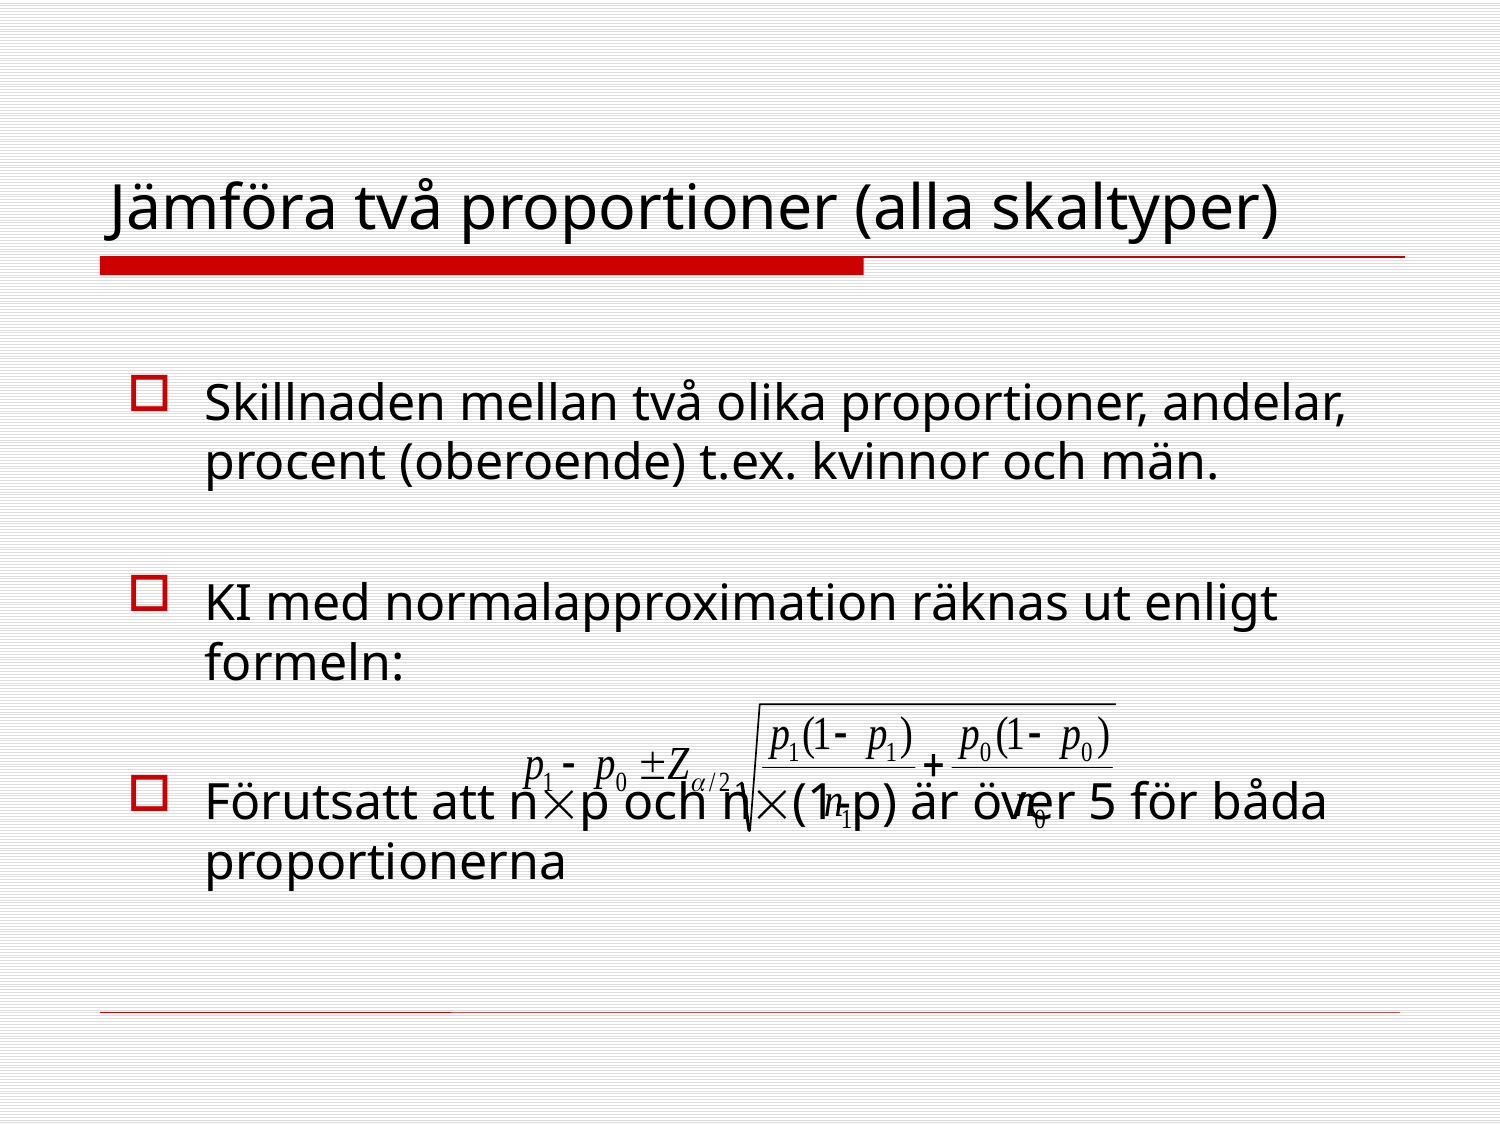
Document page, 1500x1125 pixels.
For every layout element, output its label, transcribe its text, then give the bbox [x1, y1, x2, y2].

list Skillnaden mellan två olika proportioner, andelar, procent (oberoende) t.ex. kvinnor och män. KI med normalapproximation räknas ut enligt formeln: Förutsatt att np och n(1-p) är över 5 för båda proportionerna [112, 362, 1388, 1038]
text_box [513, 692, 1125, 843]
title Jämföra två proportioner (alla skaltyper) [94, 50, 1407, 250]
